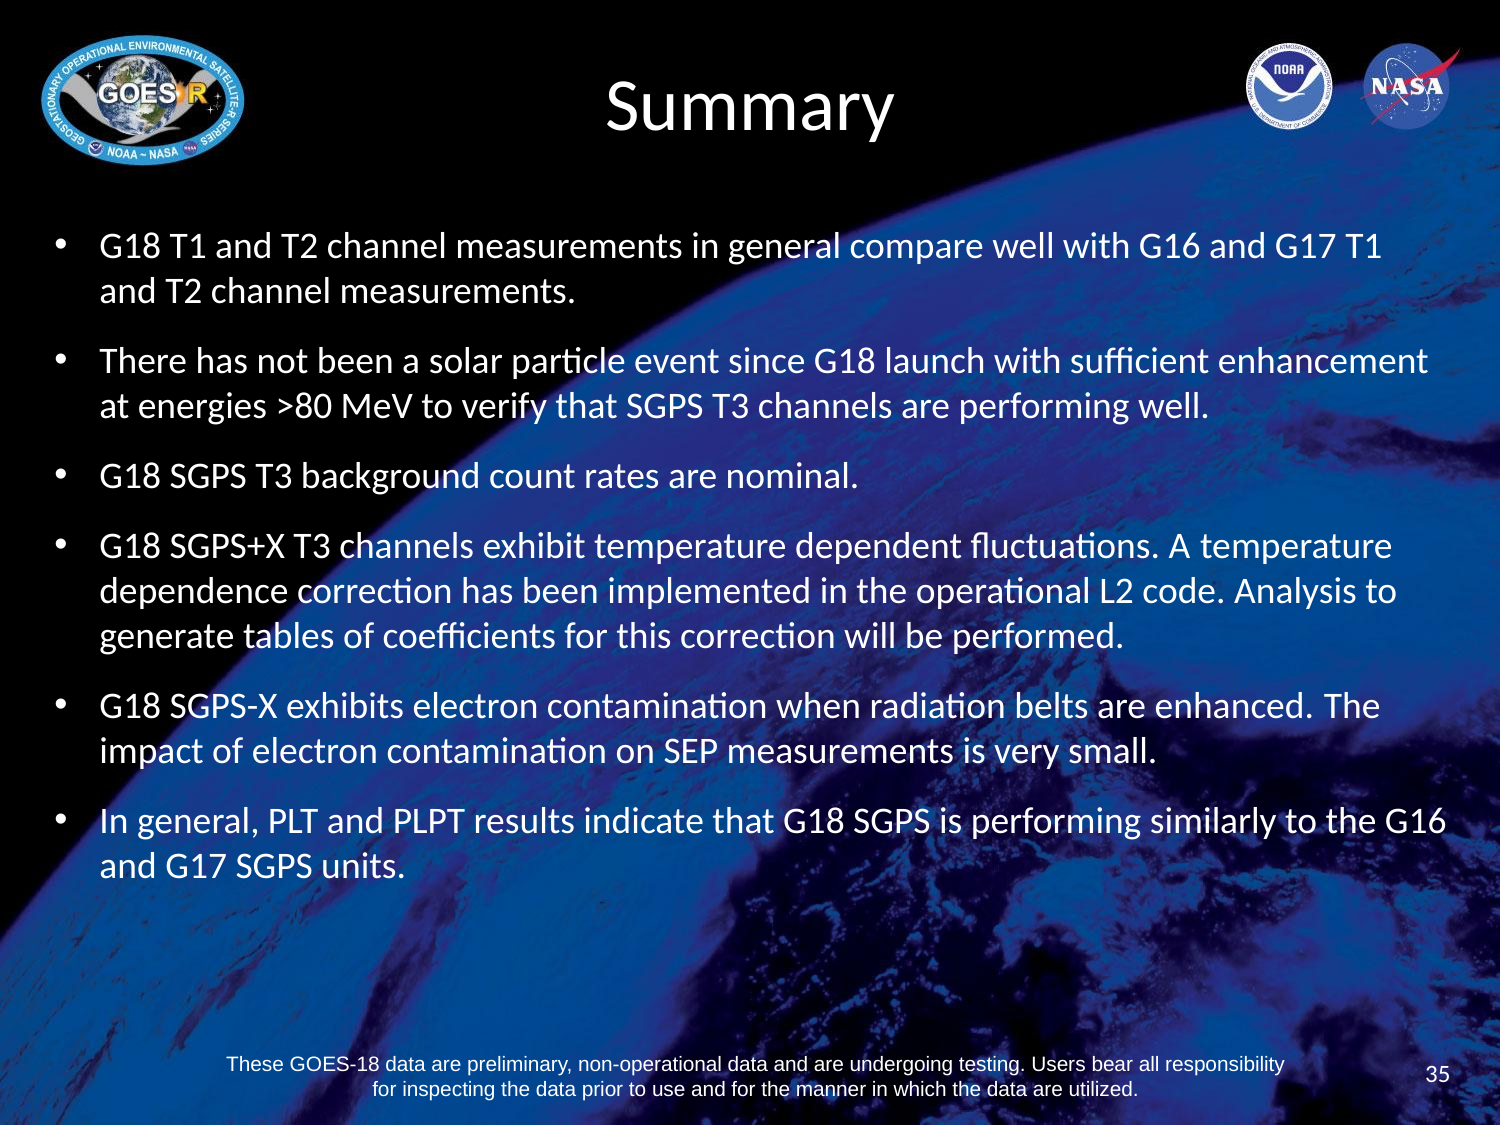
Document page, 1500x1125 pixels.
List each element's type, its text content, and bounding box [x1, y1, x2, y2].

slide_number 35 [1353, 1042, 1466, 1103]
picture [0, 0, 1500, 1125]
text_box These GOES-18 data are preliminary, non-operational data and are undergoing testing. Users bear all responsibility for inspecting the data prior to use and for the manner in which the data are utilized. [211, 1043, 1300, 1104]
list G18 T1 and T2 channel measurements in general compare well with G16 and G17 T1 and T2 channel measurements. There has not been a solar particle event since G18 launch with sufficient enhancement at energies >80 MeV to verify that SGPS T3 channels are performing well. G18 SGPS T3 background count rates are nominal. G18 SGPS+X T3 channels exhibit temperature dependent fluctuations. A temperature dependence correction has been implemented in the operational L2 code. Analysis to generate tables of coefficients for this correction will be performed. G18 SGPS-X exhibits electron contamination when radiation belts are enhanced. The impact of electron contamination on SEP measurements is very small. In general, PLT and PLPT results indicate that G18 SGPS is performing similarly to the G16 and G17 SGPS units. [39, 213, 1465, 900]
title Summary [225, 21, 1277, 180]
